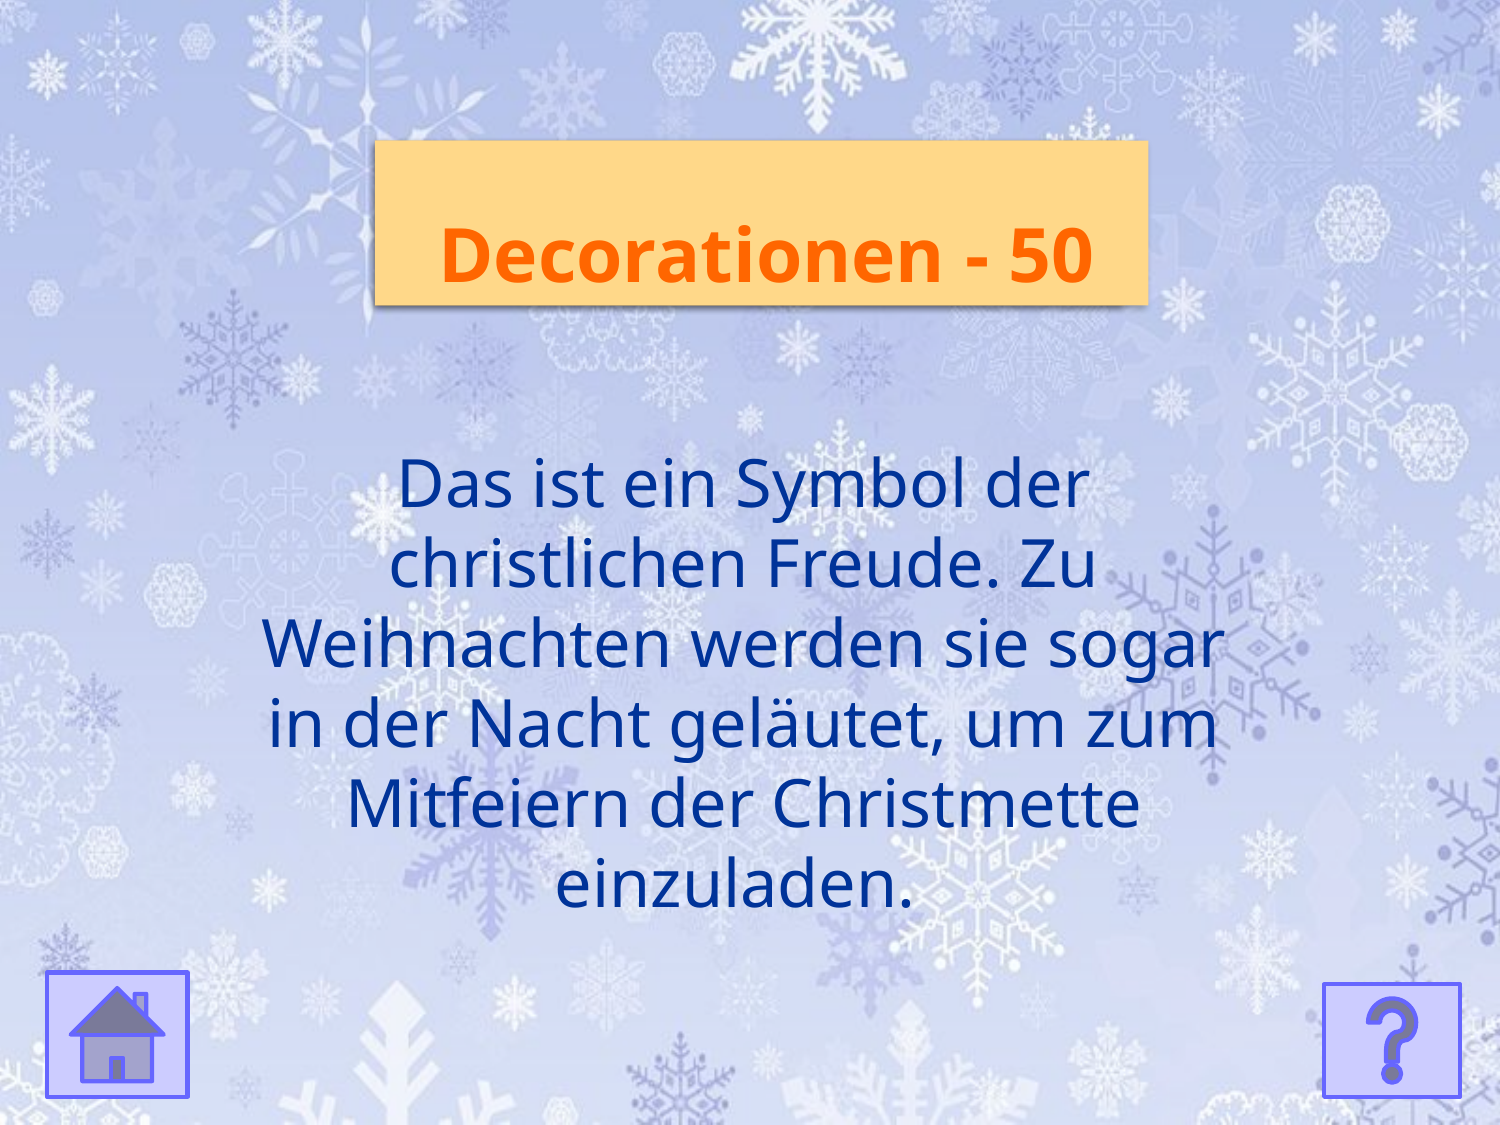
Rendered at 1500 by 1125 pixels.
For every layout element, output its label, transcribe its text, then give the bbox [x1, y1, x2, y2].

text_box Decorationen - 50 [375, 140, 1149, 306]
text_box [0, 0, 1500, 1125]
text_box [45, 970, 190, 1099]
text_box [1322, 982, 1462, 1099]
text_box Das ist ein Symbol der christlichen Freude. Zu Weihnachten werden sie sogar in der Nacht geläutet, um zum Mitfeiern der Christmette einzuladen. [210, 433, 1278, 928]
